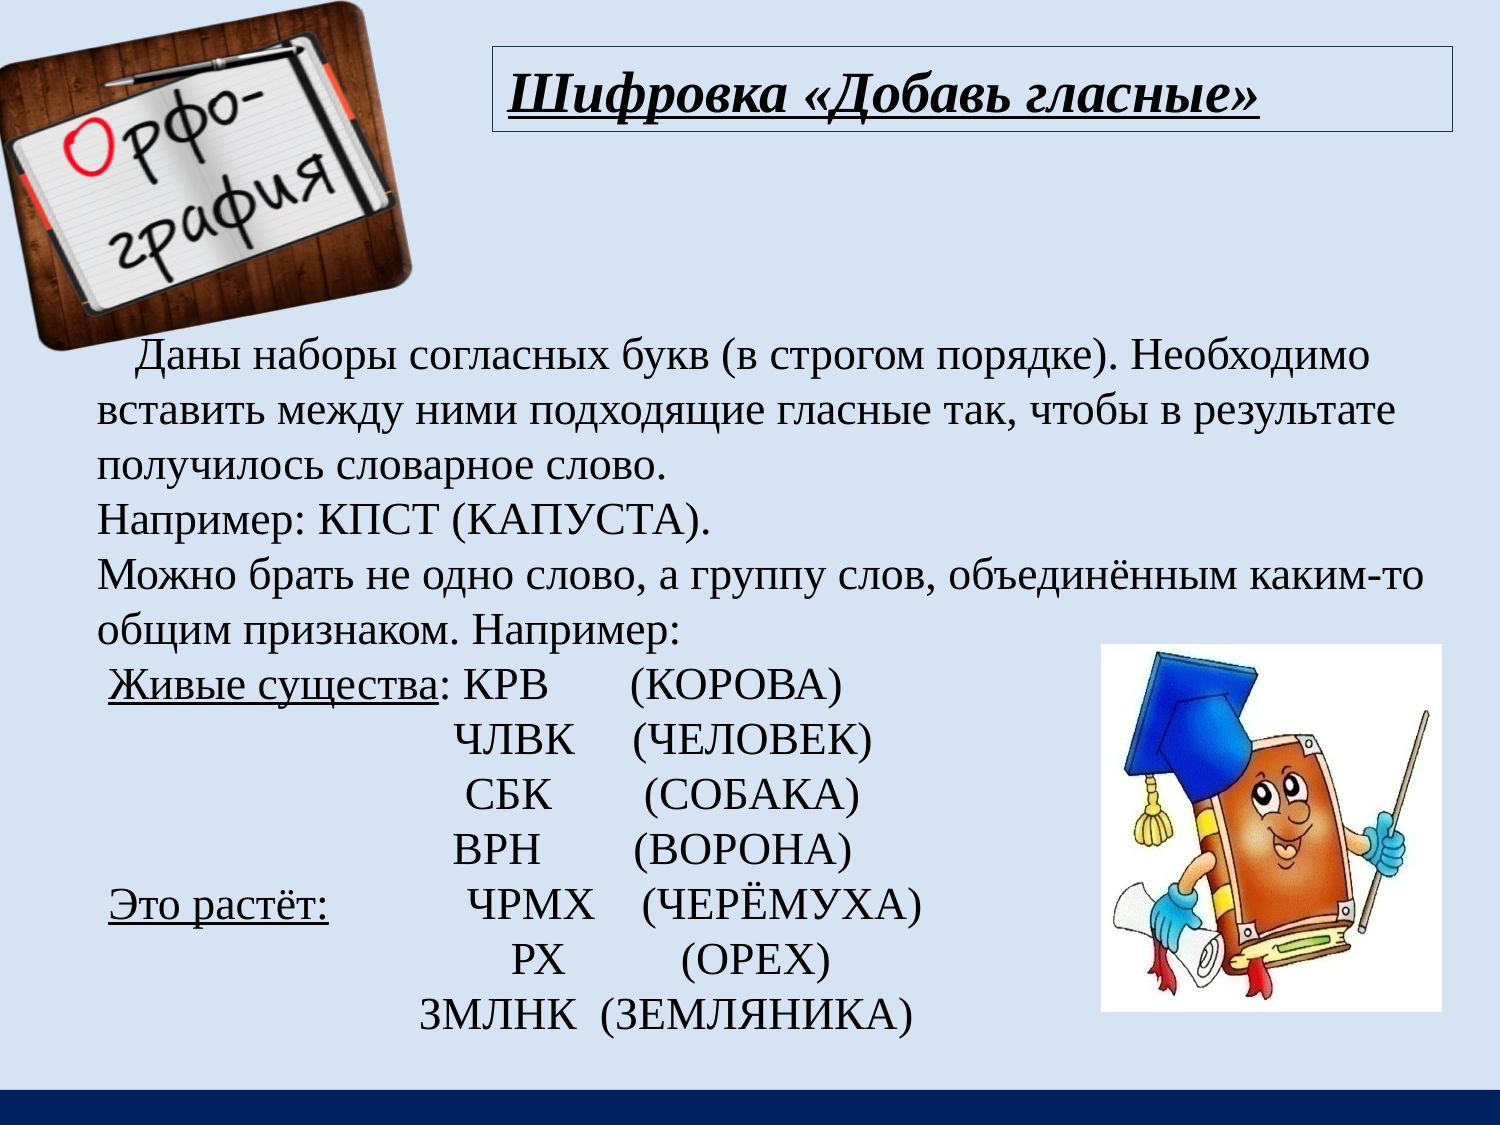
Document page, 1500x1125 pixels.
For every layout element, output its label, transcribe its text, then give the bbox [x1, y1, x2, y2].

text_box Даны наборы согласных букв (в строгом порядке). Необходимо вставить между ними подходящие гласные так, чтобы в результате получилось словарное слово. Например: КПСТ (КАПУСТА). Можно брать не одно слово, а группу слов, объединённым каким-то общим признаком. Например: Живые существа: КРВ (КОРОВА) ЧЛВК (ЧЕЛОВЕК) СБК (СОБАКА) ВРН (ВОРОНА) Это растёт: ЧРМХ (ЧЕРЁМУХА) РХ (ОРЕХ) ЗМЛНК (ЗЕМЛЯНИКА) [82, 316, 1454, 1046]
picture [0, 0, 415, 355]
text_box Шифровка «Добавь гласные» [492, 46, 1453, 132]
text_box [0, 1088, 1500, 1125]
picture [1101, 644, 1442, 1012]
